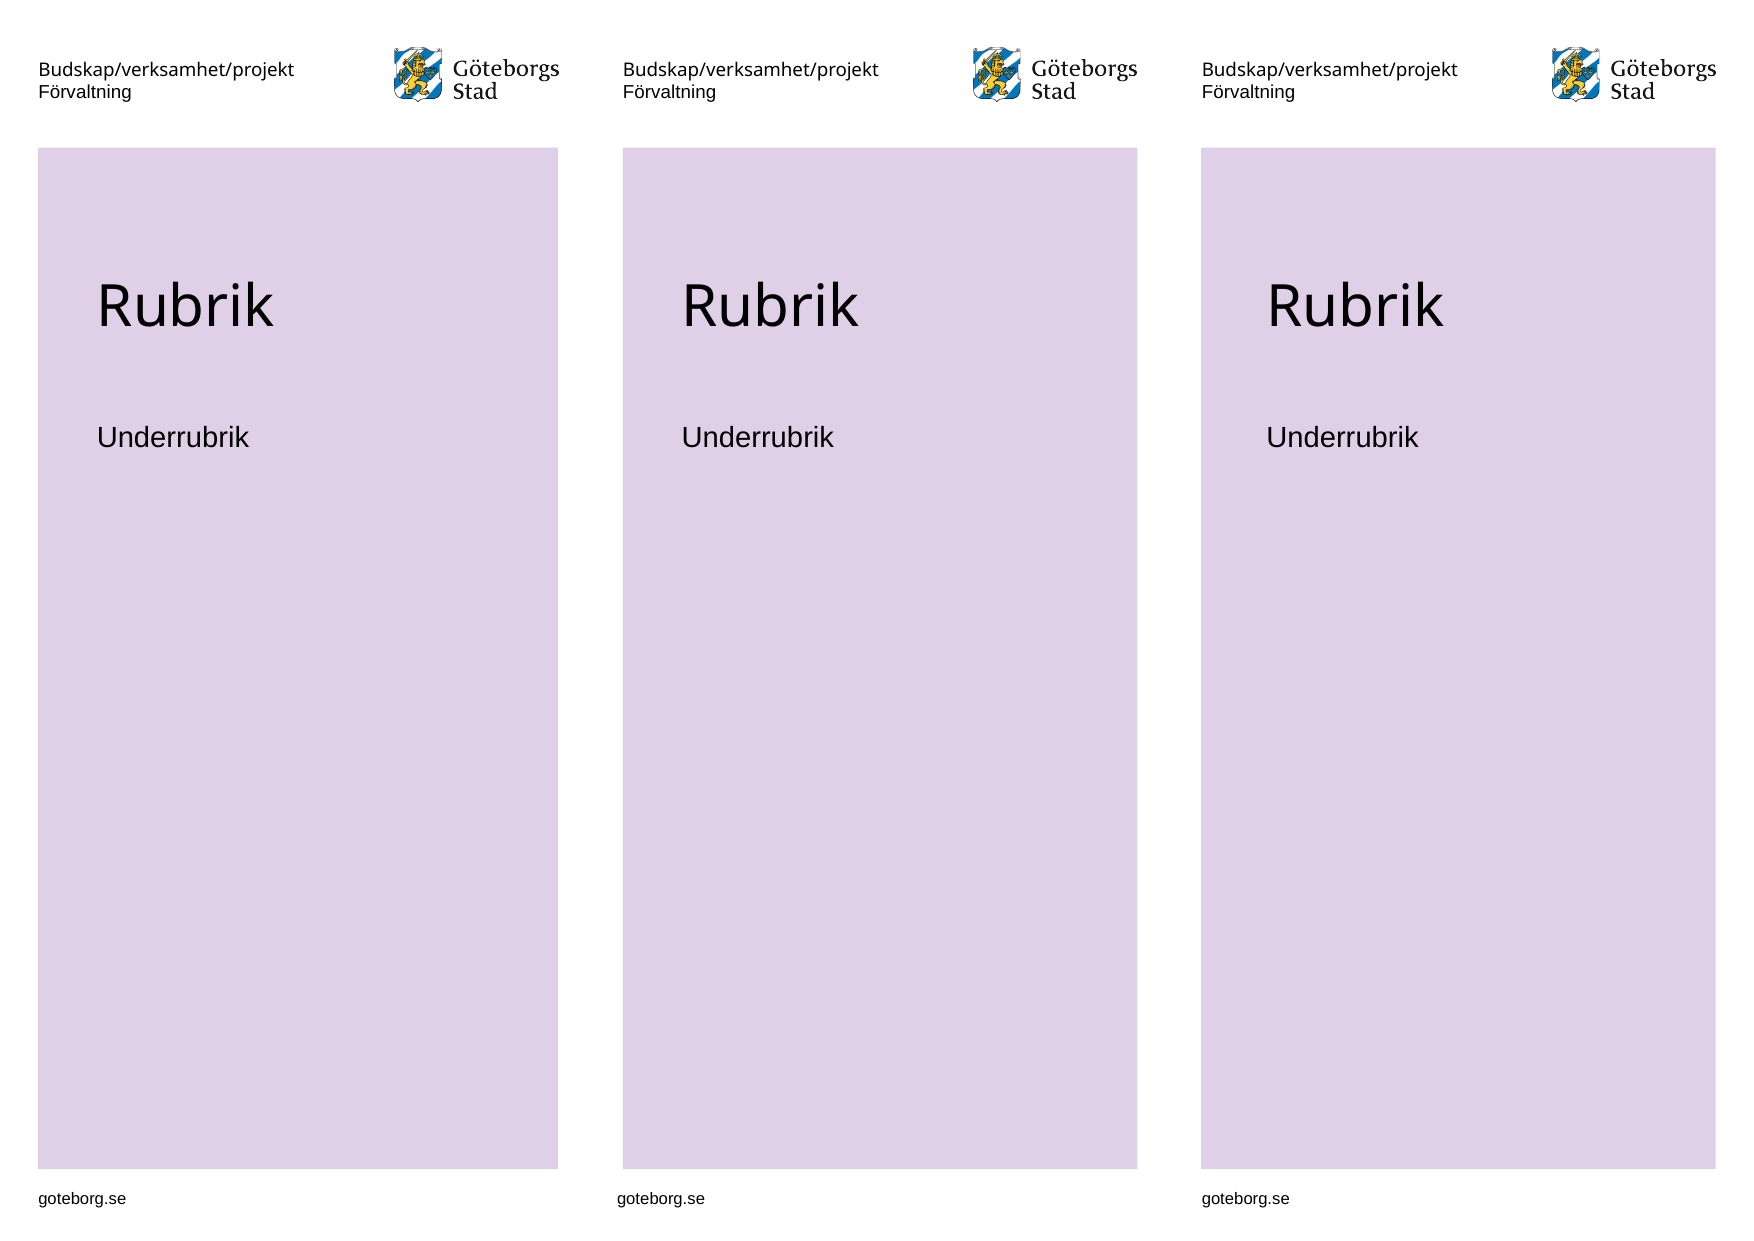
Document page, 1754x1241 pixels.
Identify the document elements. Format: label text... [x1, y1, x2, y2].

text_box Underrubrik [681, 421, 1073, 1057]
text_box [37, 147, 559, 1170]
picture [394, 47, 559, 102]
text_box Underrubrik [1266, 421, 1657, 1057]
text_box Rubrik [1266, 276, 1657, 393]
picture [973, 47, 1137, 102]
list Budskap/verksamhet/projekt Förvaltning [622, 49, 957, 111]
text_box Rubrik [681, 276, 1073, 393]
list goteborg.se [1201, 1185, 1716, 1213]
title Rubrik [96, 276, 488, 393]
list Budskap/verksamhet/projekt Förvaltning [38, 49, 366, 111]
list Underrubrik [96, 421, 488, 1057]
text_box [622, 147, 1138, 1170]
picture [1552, 47, 1716, 102]
text_box [1200, 147, 1717, 1170]
list goteborg.se [617, 1185, 1131, 1213]
list goteborg.se [38, 1185, 546, 1213]
list Budskap/verksamhet/projekt Förvaltning [1201, 49, 1536, 111]
